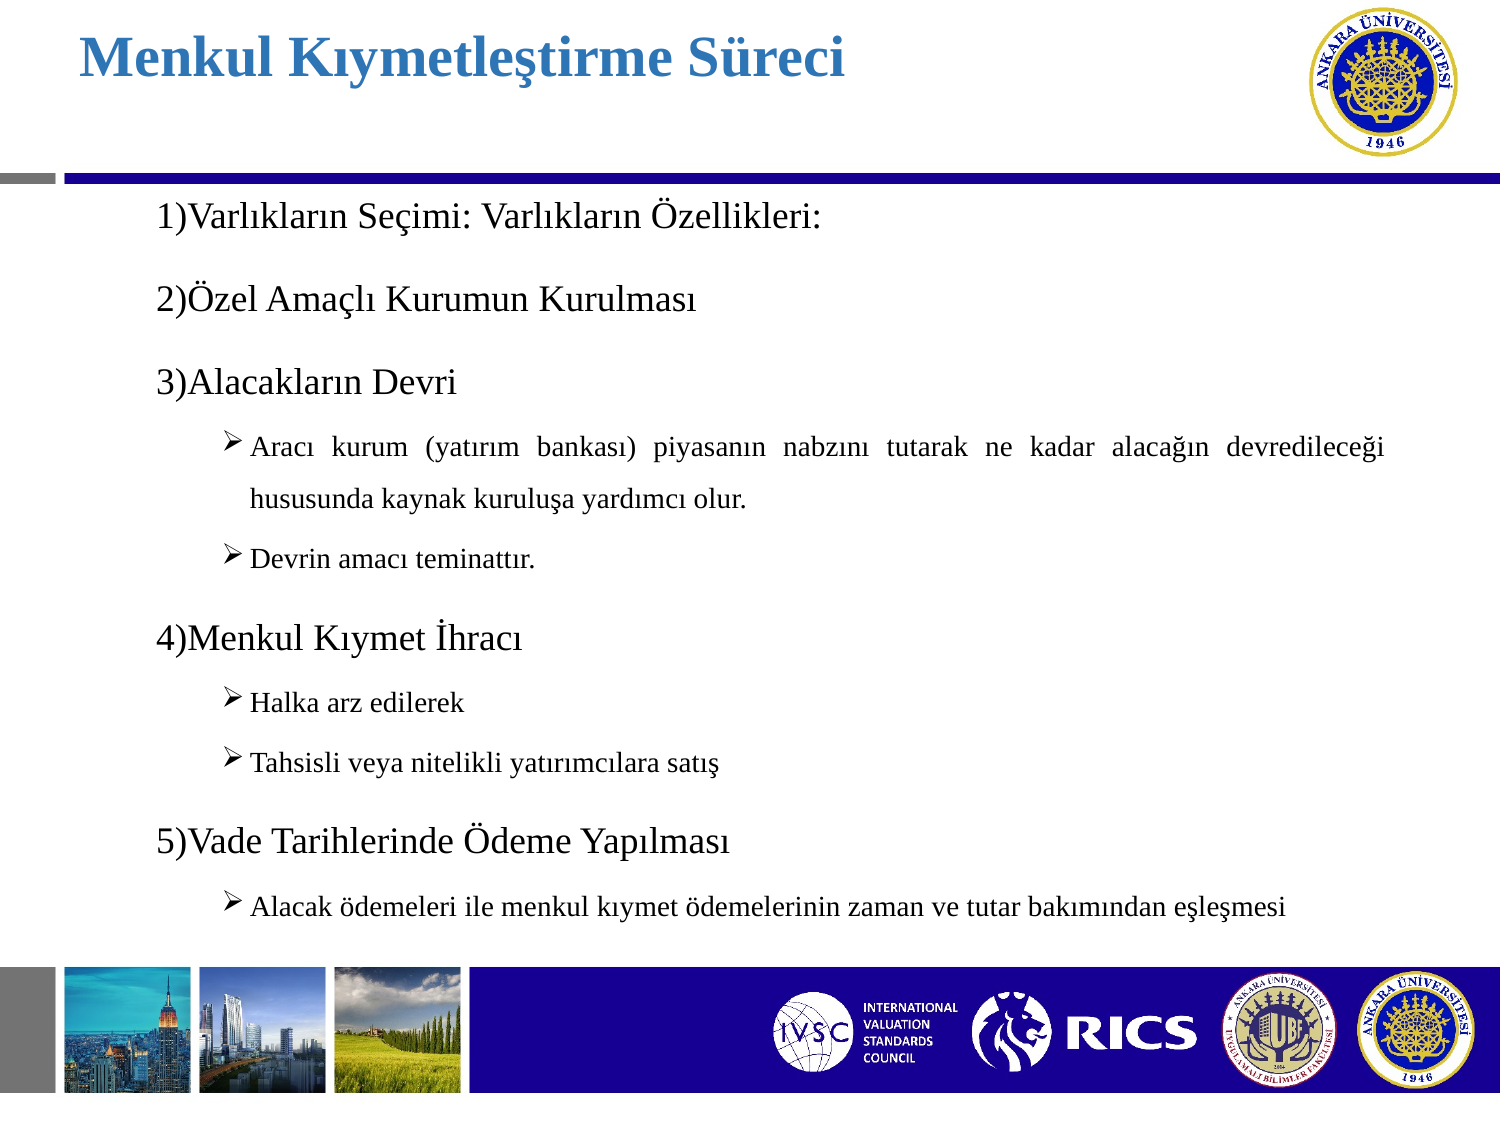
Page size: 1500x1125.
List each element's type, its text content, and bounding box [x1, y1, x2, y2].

picture [0, 0, 1500, 1125]
list Varlıkların Seçimi: Varlıkların Özellikleri: Özel Amaçlı Kurumun Kurulması Alacakların Devri Aracı kurum (yatırım bankası) piyasanın nabzını tutarak ne kadar alacağın devredileceği hususunda kaynak kuruluşa yardımcı olur. Devrin amacı teminattır. Menkul Kıymet İhracı Halka arz edilerek Tahsisli veya nitelikli yatırımcılara satış Vade Tarihlerinde Ödeme Yapılması Alacak ödemeleri ile menkul kıymet ödemelerinin zaman ve tutar bakımından eşleşmesi [41, 160, 1401, 909]
title Menkul Kıymetleştirme Süreci [64, 18, 1319, 172]
